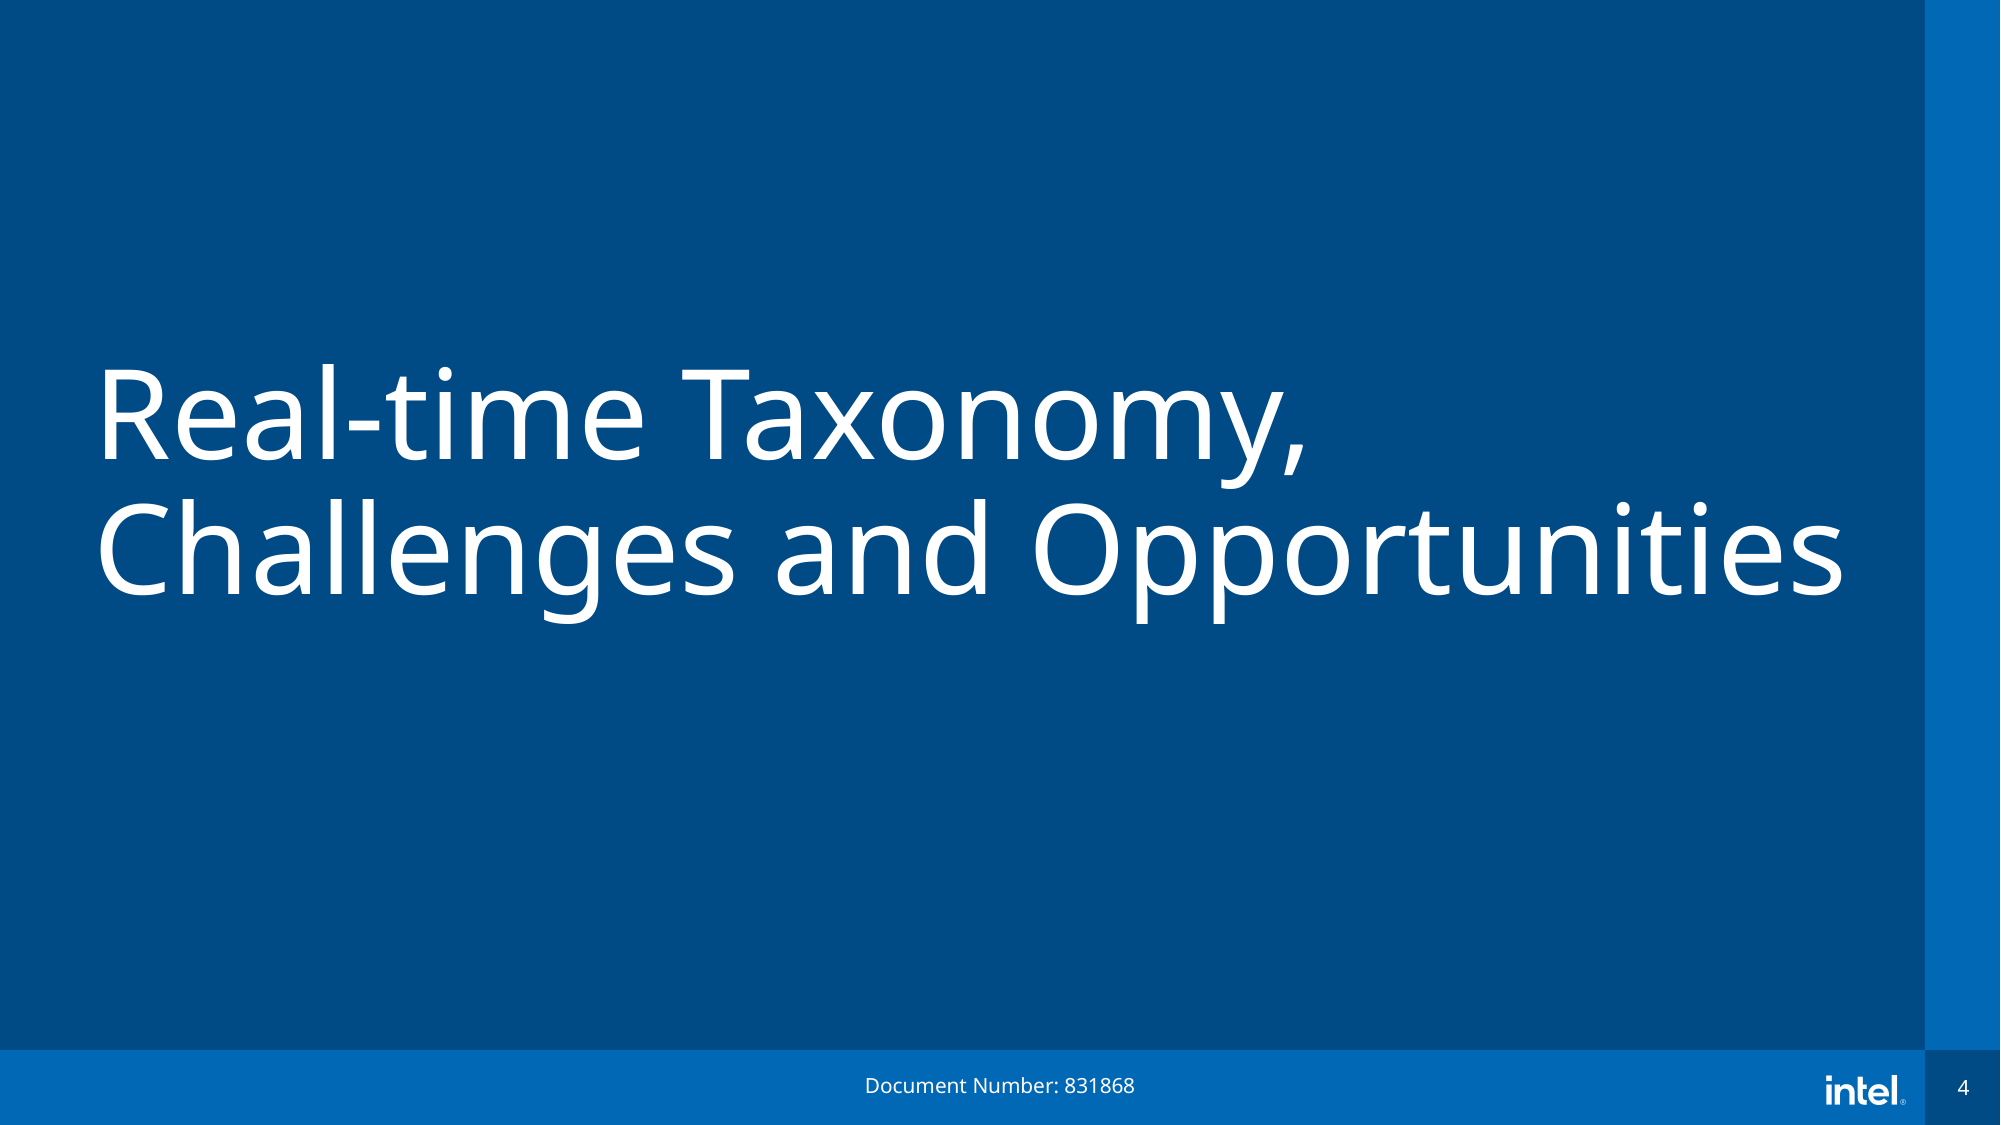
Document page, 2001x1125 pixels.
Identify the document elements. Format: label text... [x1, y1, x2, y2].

title Real-time Taxonomy, Challenges and Opportunities [93, 350, 1901, 623]
